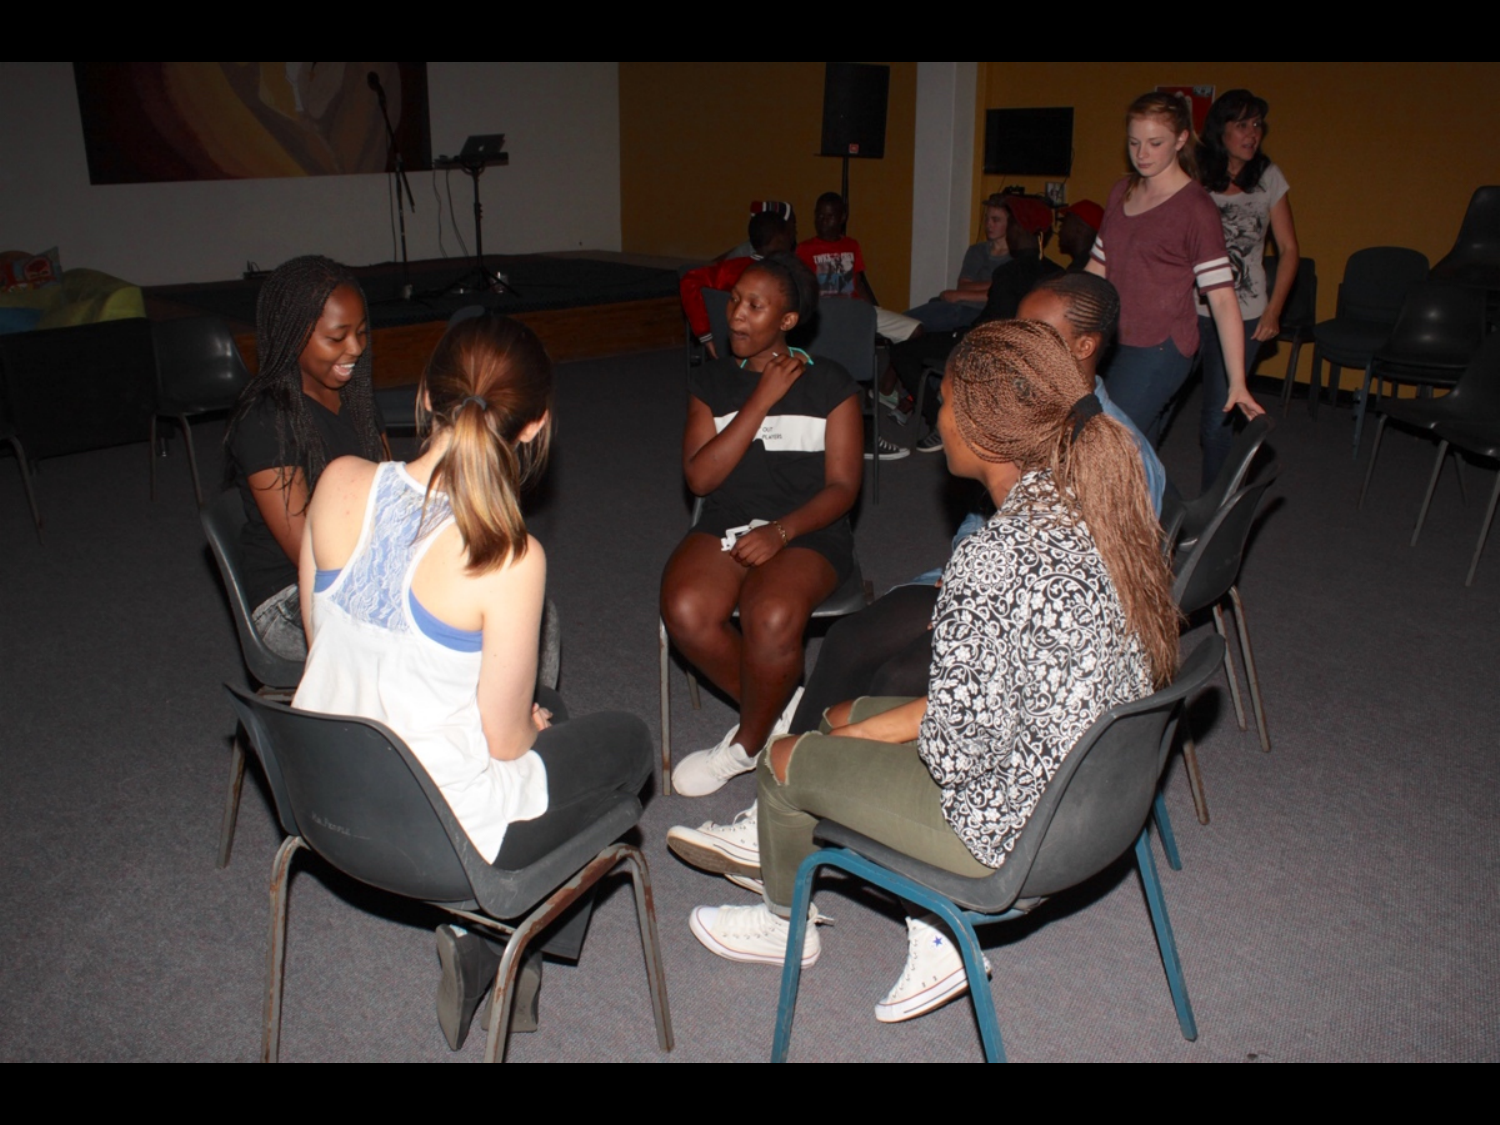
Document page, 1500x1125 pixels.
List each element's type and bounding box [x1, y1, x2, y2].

picture [0, 62, 1500, 1063]
